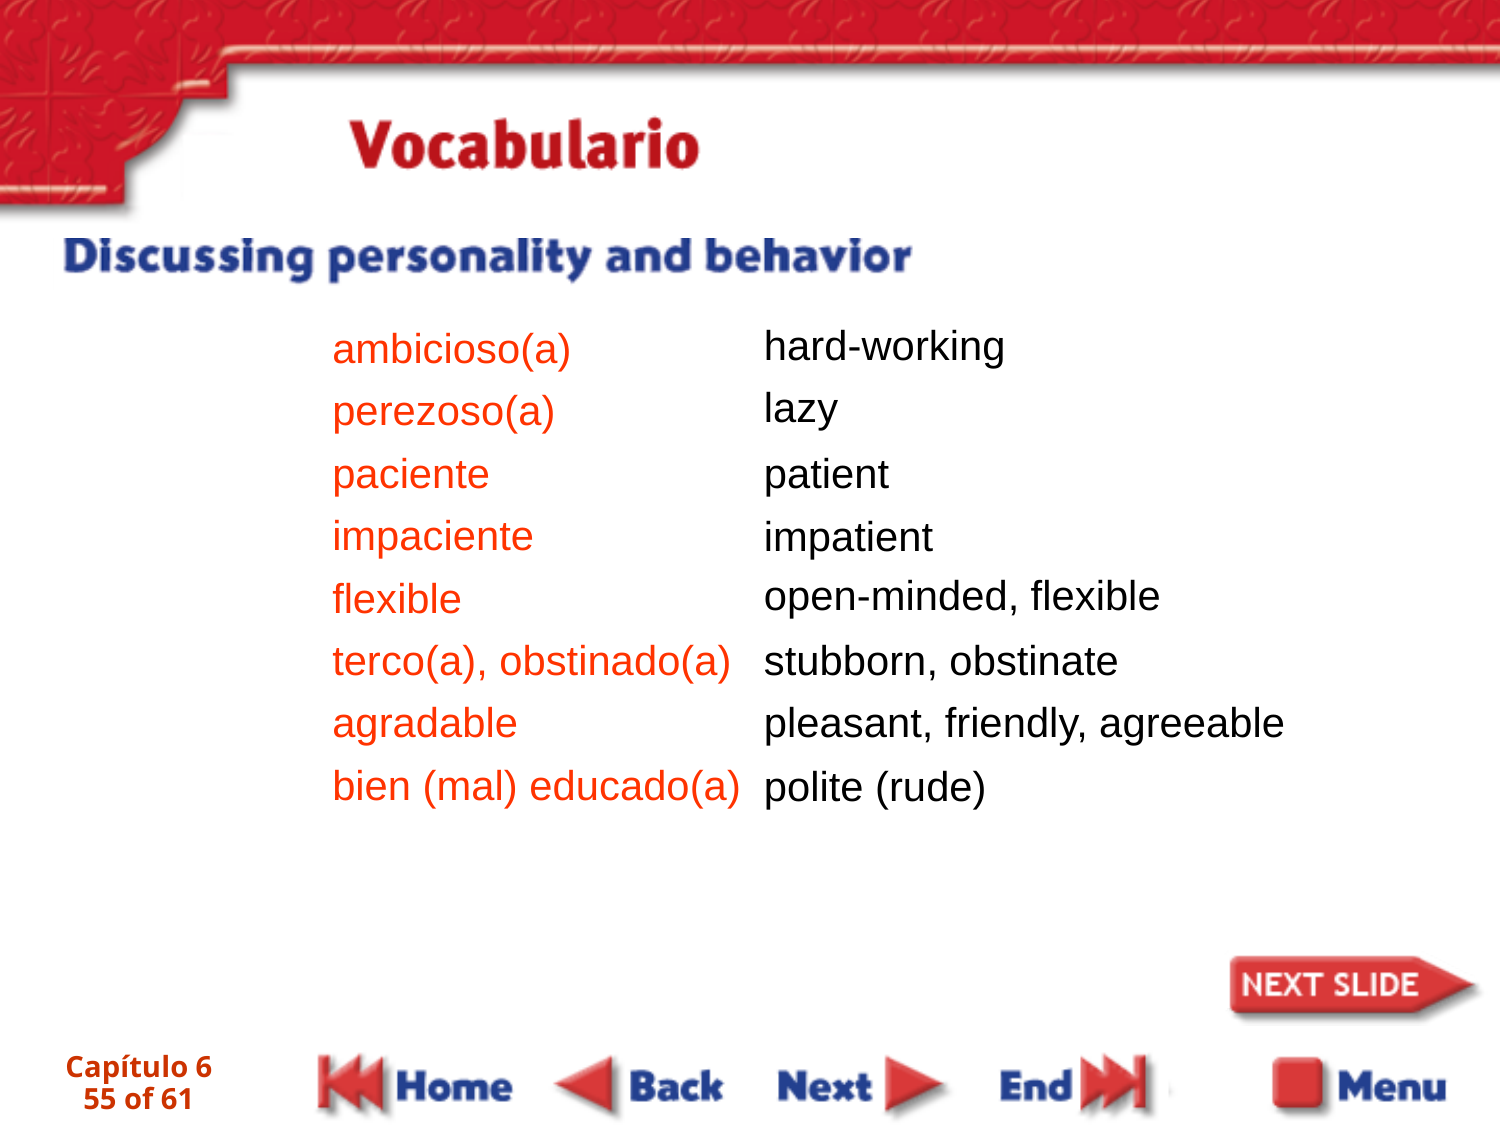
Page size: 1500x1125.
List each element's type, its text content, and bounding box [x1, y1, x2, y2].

text_box stubborn, obstinate [764, 621, 1123, 683]
picture [750, 1045, 967, 1125]
text_box ambicioso(a) perezoso(a) paciente impaciente flexible terco(a), obstinado(a) agradable bien (mal) educado(a) [332, 308, 903, 809]
text_box hard-working [764, 318, 1123, 369]
text_box polite (rude) [763, 747, 1238, 810]
text_box Capítulo 6 55 of 61 [57, 1040, 221, 1124]
text_box impatient [764, 496, 1123, 560]
picture [1224, 950, 1488, 1027]
picture [970, 1045, 1188, 1125]
text_box open-minded, flexible [763, 569, 1238, 620]
picture [531, 1045, 748, 1125]
picture [1250, 1045, 1467, 1125]
text_box pleasant, friendly, agreeable [763, 683, 1339, 747]
text_box patient [764, 434, 983, 496]
picture [0, 0, 1500, 291]
text_box lazy [764, 380, 942, 431]
picture [304, 1045, 521, 1125]
